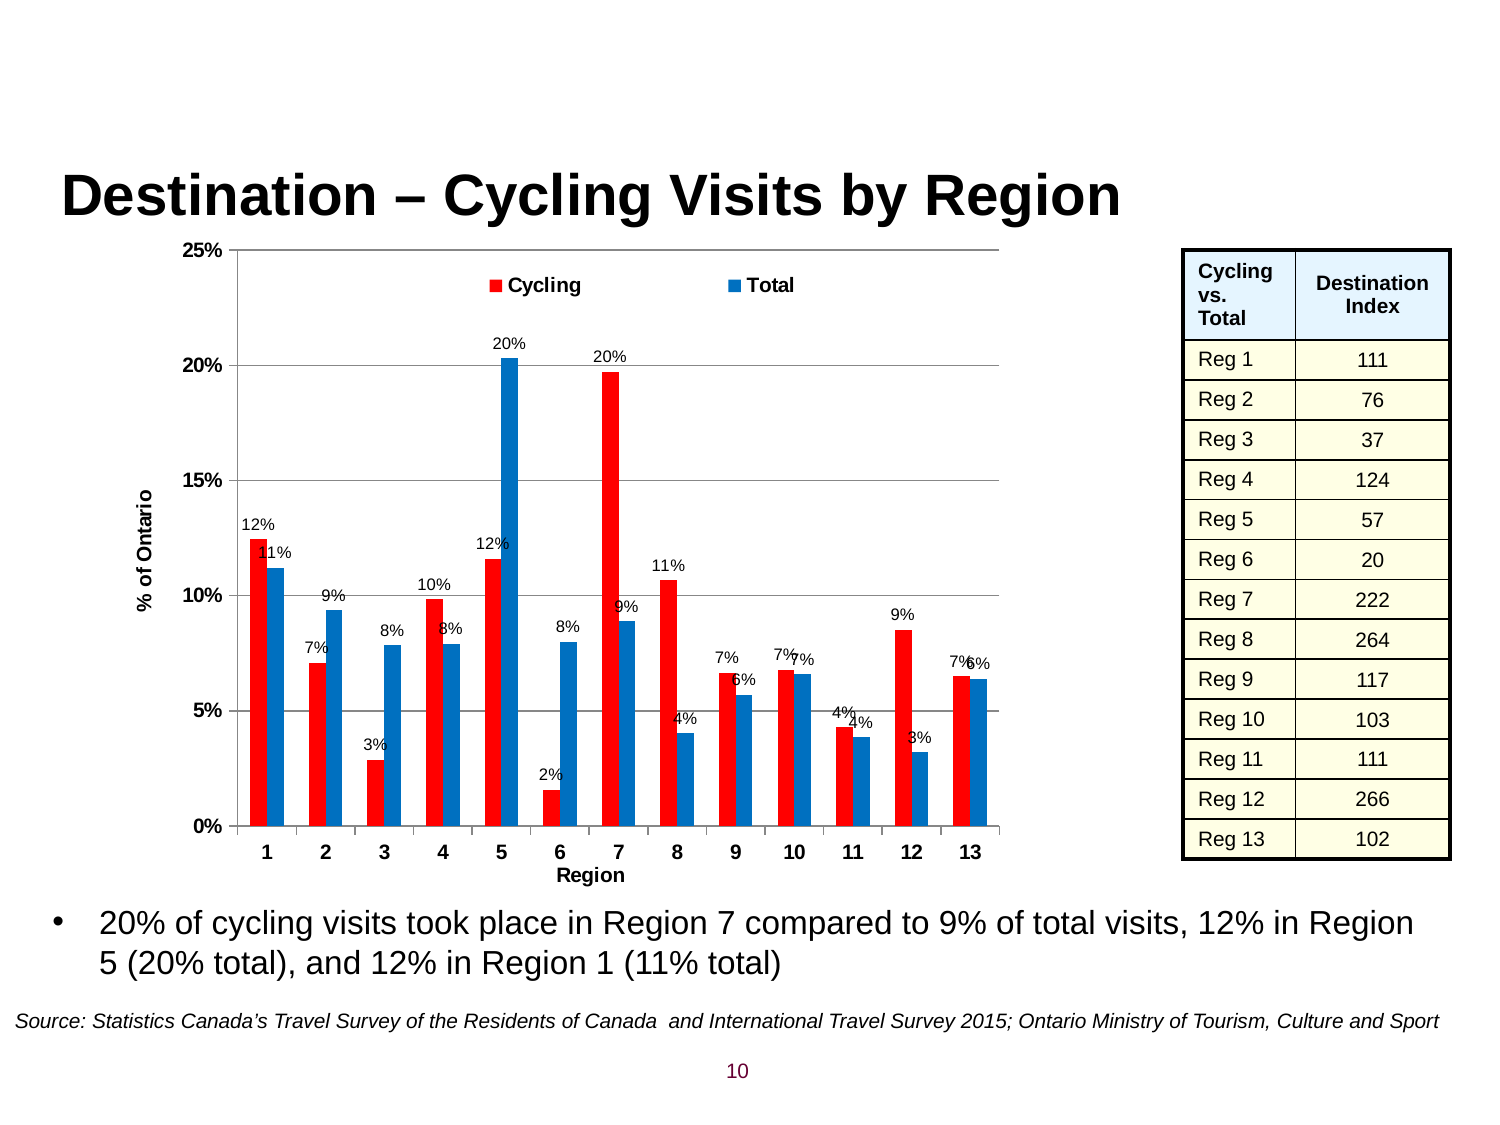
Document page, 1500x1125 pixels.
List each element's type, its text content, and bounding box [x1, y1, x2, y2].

table_cell 117 [1296, 660, 1448, 698]
table_cell Reg 13 [1185, 820, 1295, 857]
text_box 10 [562, 1049, 913, 1104]
table_cell 111 [1296, 341, 1448, 379]
table_cell 264 [1296, 620, 1448, 658]
table_header Destination Index [1296, 252, 1448, 339]
text_box 20% of cycling visits took place in Region 7 compared to 9% of total visits, 12% in Region 5 (20% total), and 12% in Region 1 (11% total) [37, 893, 1433, 989]
table_cell Reg 9 [1185, 660, 1295, 698]
table_cell Reg 8 [1185, 620, 1295, 658]
text_box Source: Statistics Canada’s Travel Survey of the Residents of Canada and International Travel Survey 2015; Ontario Ministry of Tourism, Culture and Sport [0, 999, 1471, 1040]
table_cell Reg 2 [1185, 381, 1295, 419]
table_cell Reg 1 [1185, 341, 1295, 379]
table_cell Reg 3 [1185, 421, 1295, 459]
table_cell Reg 10 [1185, 700, 1295, 738]
table_cell 124 [1296, 461, 1448, 499]
table_cell Reg 11 [1185, 740, 1295, 778]
chart [99, 227, 1101, 895]
table_cell 102 [1296, 820, 1448, 857]
table_cell 57 [1296, 500, 1448, 539]
title Destination – Cycling Visits by Region [0, 149, 1275, 250]
table_cell Reg 4 [1185, 461, 1295, 499]
table_header Cycling vs. Total [1185, 252, 1295, 339]
table_cell Reg 7 [1185, 580, 1295, 618]
table_cell 266 [1296, 780, 1448, 818]
table_cell 20 [1296, 540, 1448, 579]
table_cell Reg 6 [1185, 540, 1295, 579]
table_cell 37 [1296, 421, 1448, 459]
table_cell Reg 5 [1185, 500, 1295, 539]
table_cell 222 [1296, 580, 1448, 618]
table_cell Reg 12 [1185, 780, 1295, 818]
table_cell 103 [1296, 700, 1448, 738]
table_cell 111 [1296, 740, 1448, 778]
table_cell 76 [1296, 381, 1448, 419]
